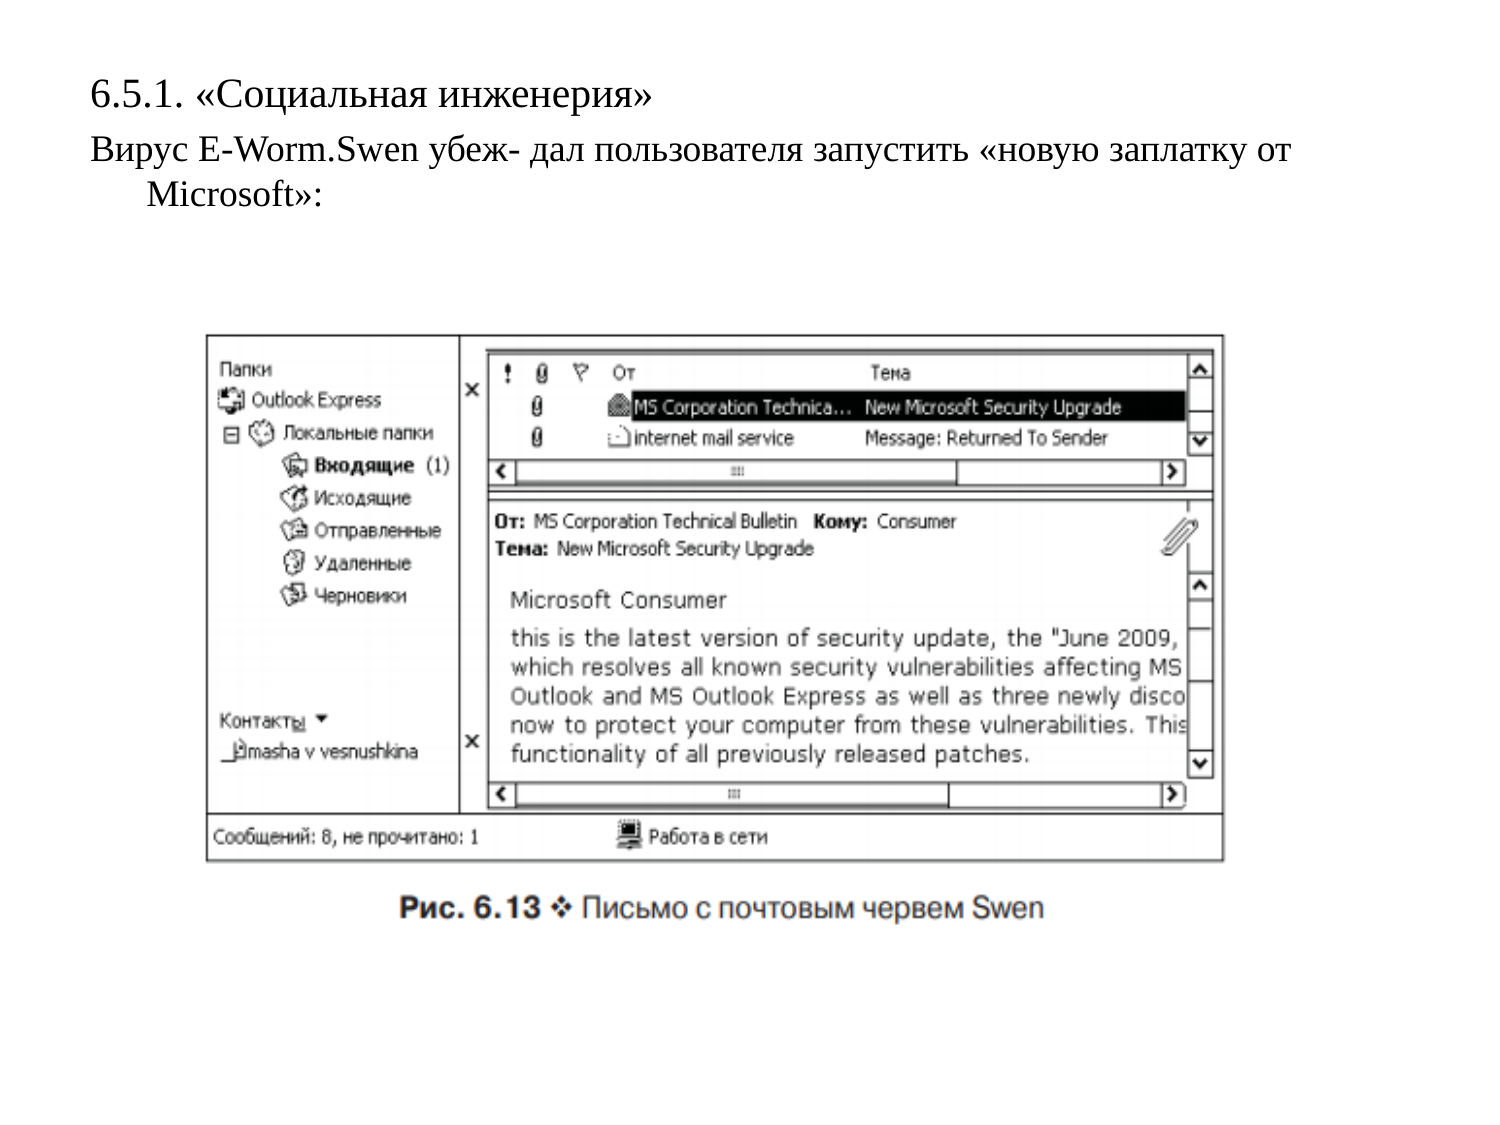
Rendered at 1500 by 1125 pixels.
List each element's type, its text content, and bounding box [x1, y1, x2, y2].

picture [187, 316, 1257, 946]
list 6.5.1. «Социальная инженерия» Вирус E-Worm.Swen убеж- дал пользователя запустить «новую заплатку от Microsoft»: [75, 58, 1425, 1005]
